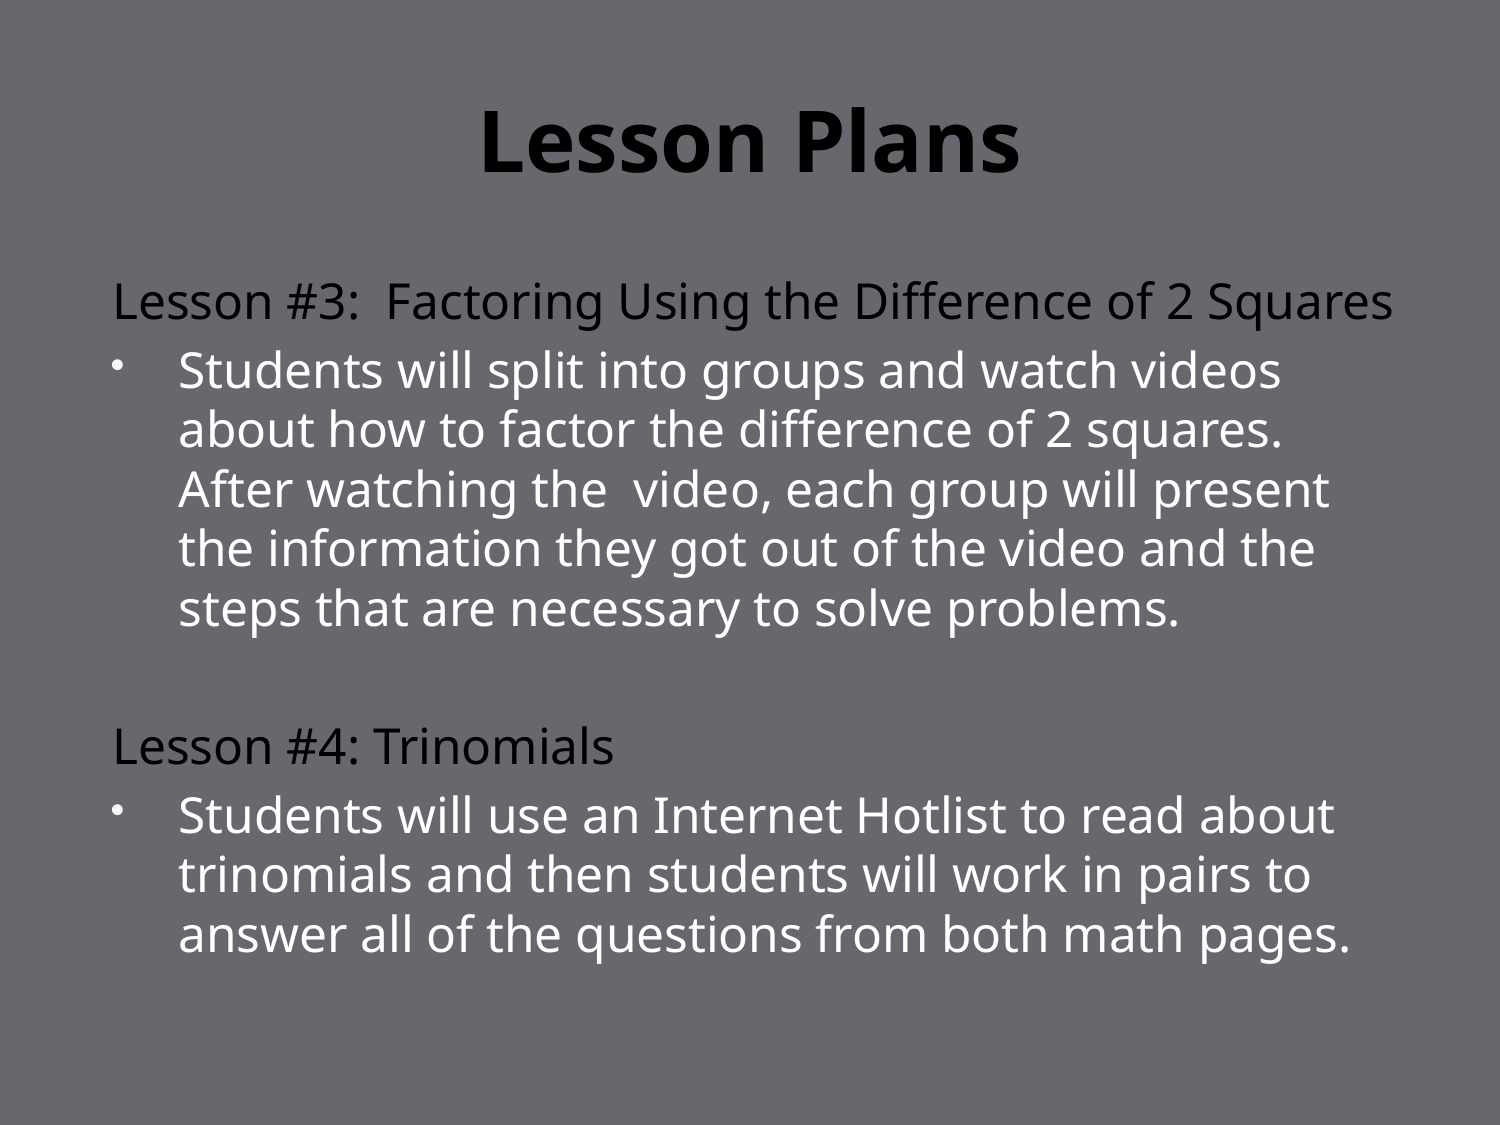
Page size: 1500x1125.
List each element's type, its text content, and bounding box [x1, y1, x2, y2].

list Lesson #3: Factoring Using the Difference of 2 Squares Students will split into groups and watch videos about how to factor the difference of 2 squares. After watching the video, each group will present the information they got out of the video and the steps that are necessary to solve problems. Lesson #4: Trinomials Students will use an Internet Hotlist to read about trinomials and then students will work in pairs to answer all of the questions from both math pages. [75, 262, 1425, 1035]
title Lesson Plans [75, 45, 1425, 233]
